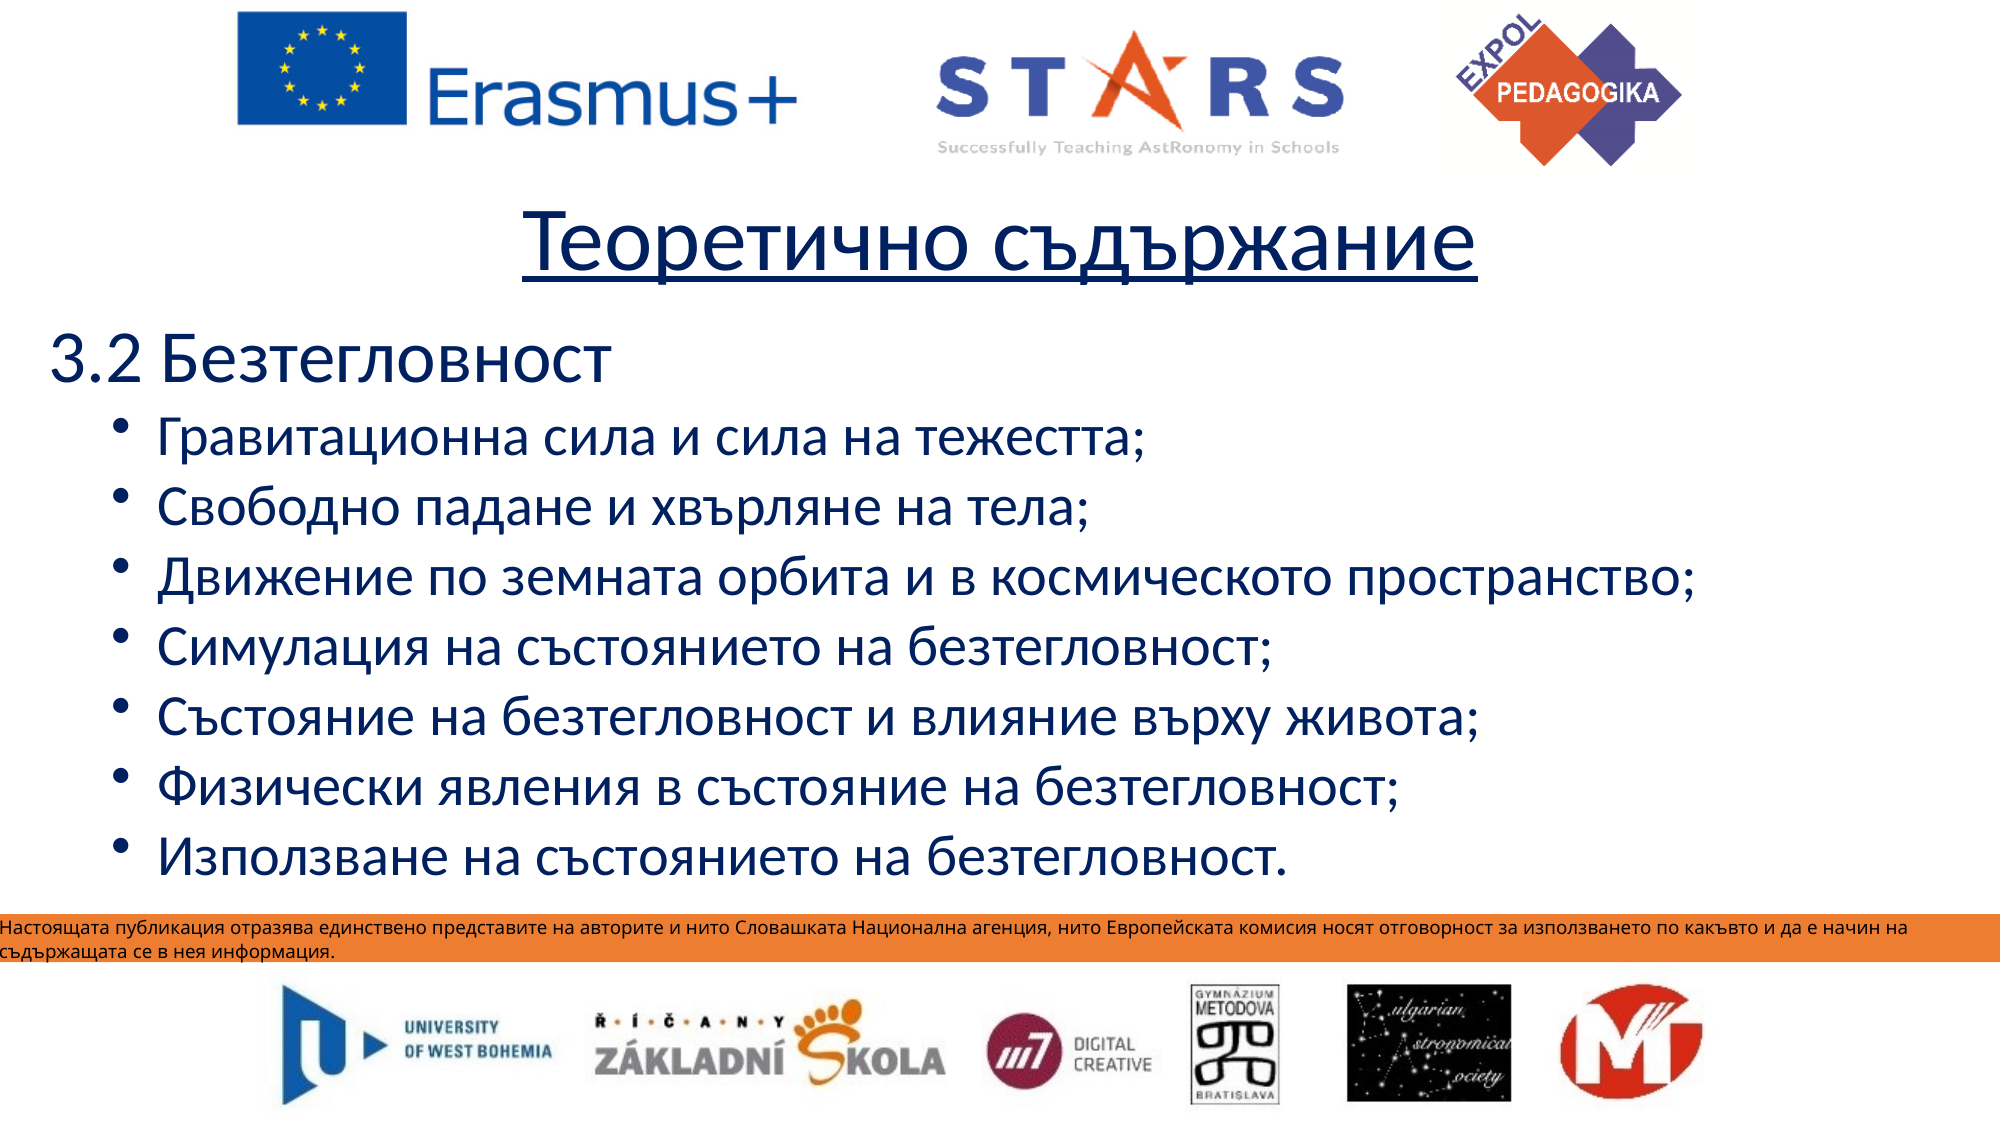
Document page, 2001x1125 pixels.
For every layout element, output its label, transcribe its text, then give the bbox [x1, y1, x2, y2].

text_box Настоящата публикация отразява единствено представите на авторите и нито Словашката Национална агенция, нито Европейската комисия носят отговорност за използването по какъвто и да е начин на съдържащата се в нея информация. [0, 914, 2000, 963]
picture [260, 954, 1743, 1125]
text_box 3.2 Безтегловност Гравитационна сила и сила на тежестта; Свободно падане и хвърляне на тела; Движение по земната орбита и в космическото пространство; Симулация на състоянието на безтегловност; Състояние на безтегловност и влияние върху живота; Физически явления в състояние на безтегловност; Използване на състоянието на безтегловност. [40, 300, 1958, 895]
text_box Теоретично съдържание [0, 170, 2000, 296]
picture [205, 0, 1795, 181]
